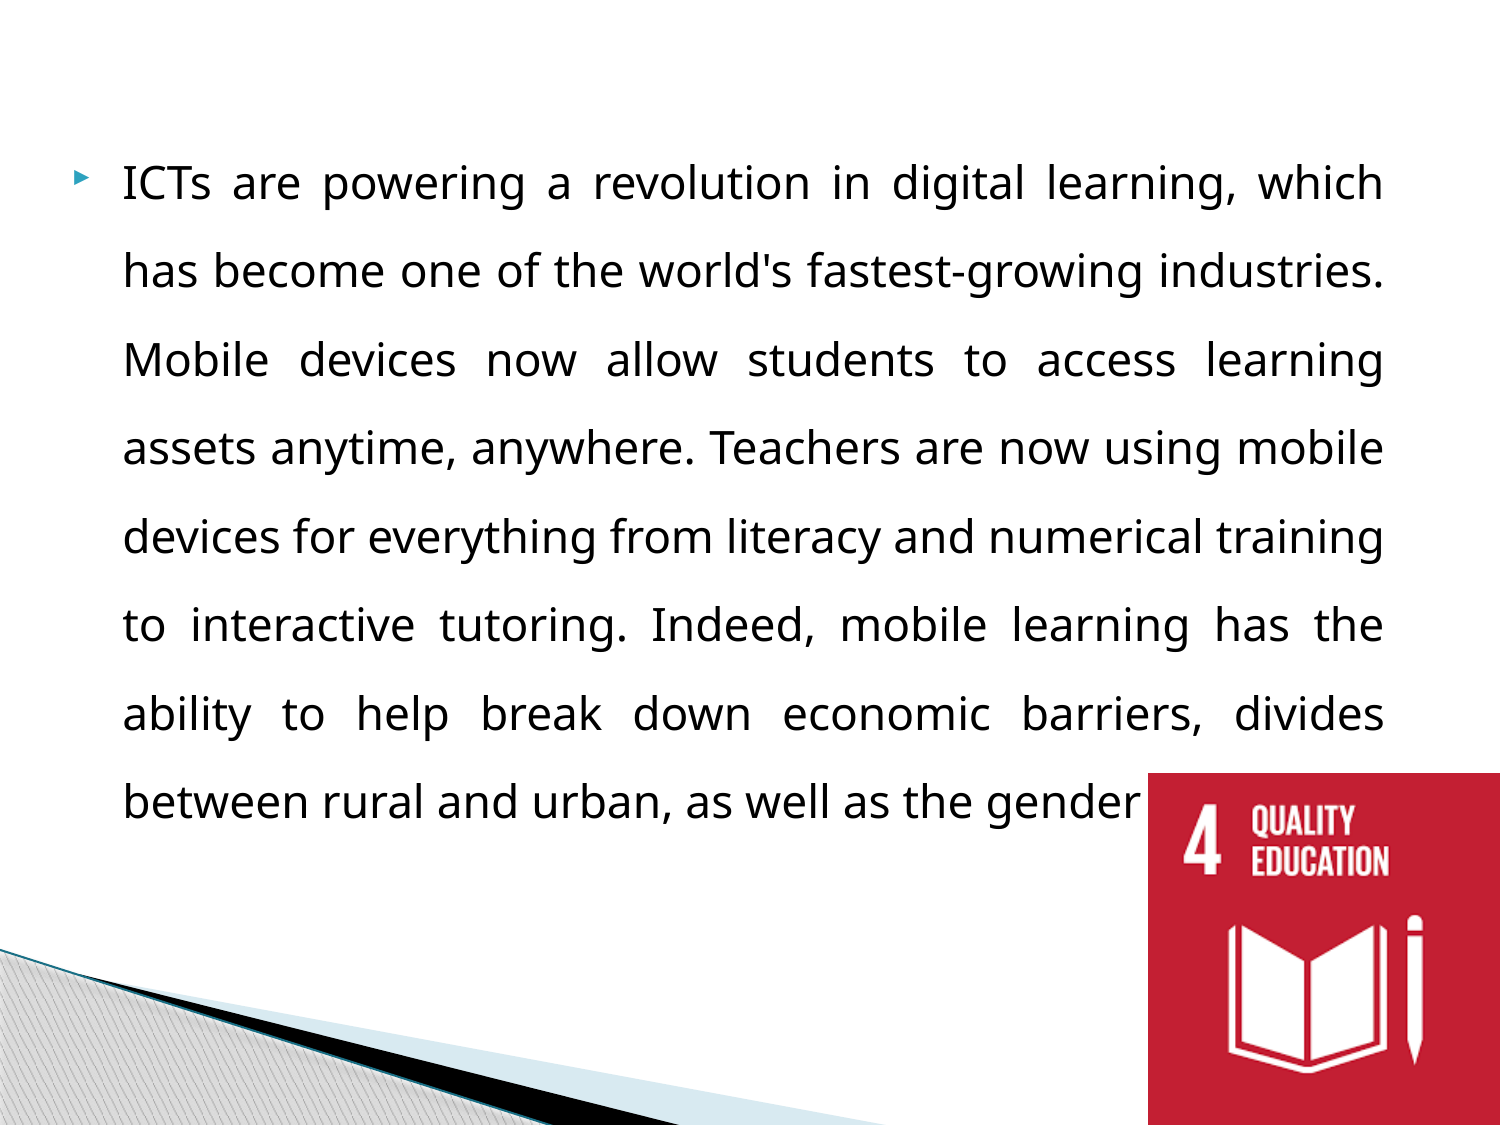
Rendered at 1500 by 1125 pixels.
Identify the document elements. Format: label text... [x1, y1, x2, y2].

list ICTs are powering a revolution in digital learning, which has become one of the world's fastest-growing industries. Mobile devices now allow students to access learning assets anytime, anywhere. Teachers are now using mobile devices for everything from literacy and numerical training to interactive tutoring. Indeed, mobile learning has the ability to help break down economic barriers, divides between rural and urban, as well as the gender divide. [49, 112, 1401, 856]
picture [1148, 773, 1500, 1125]
